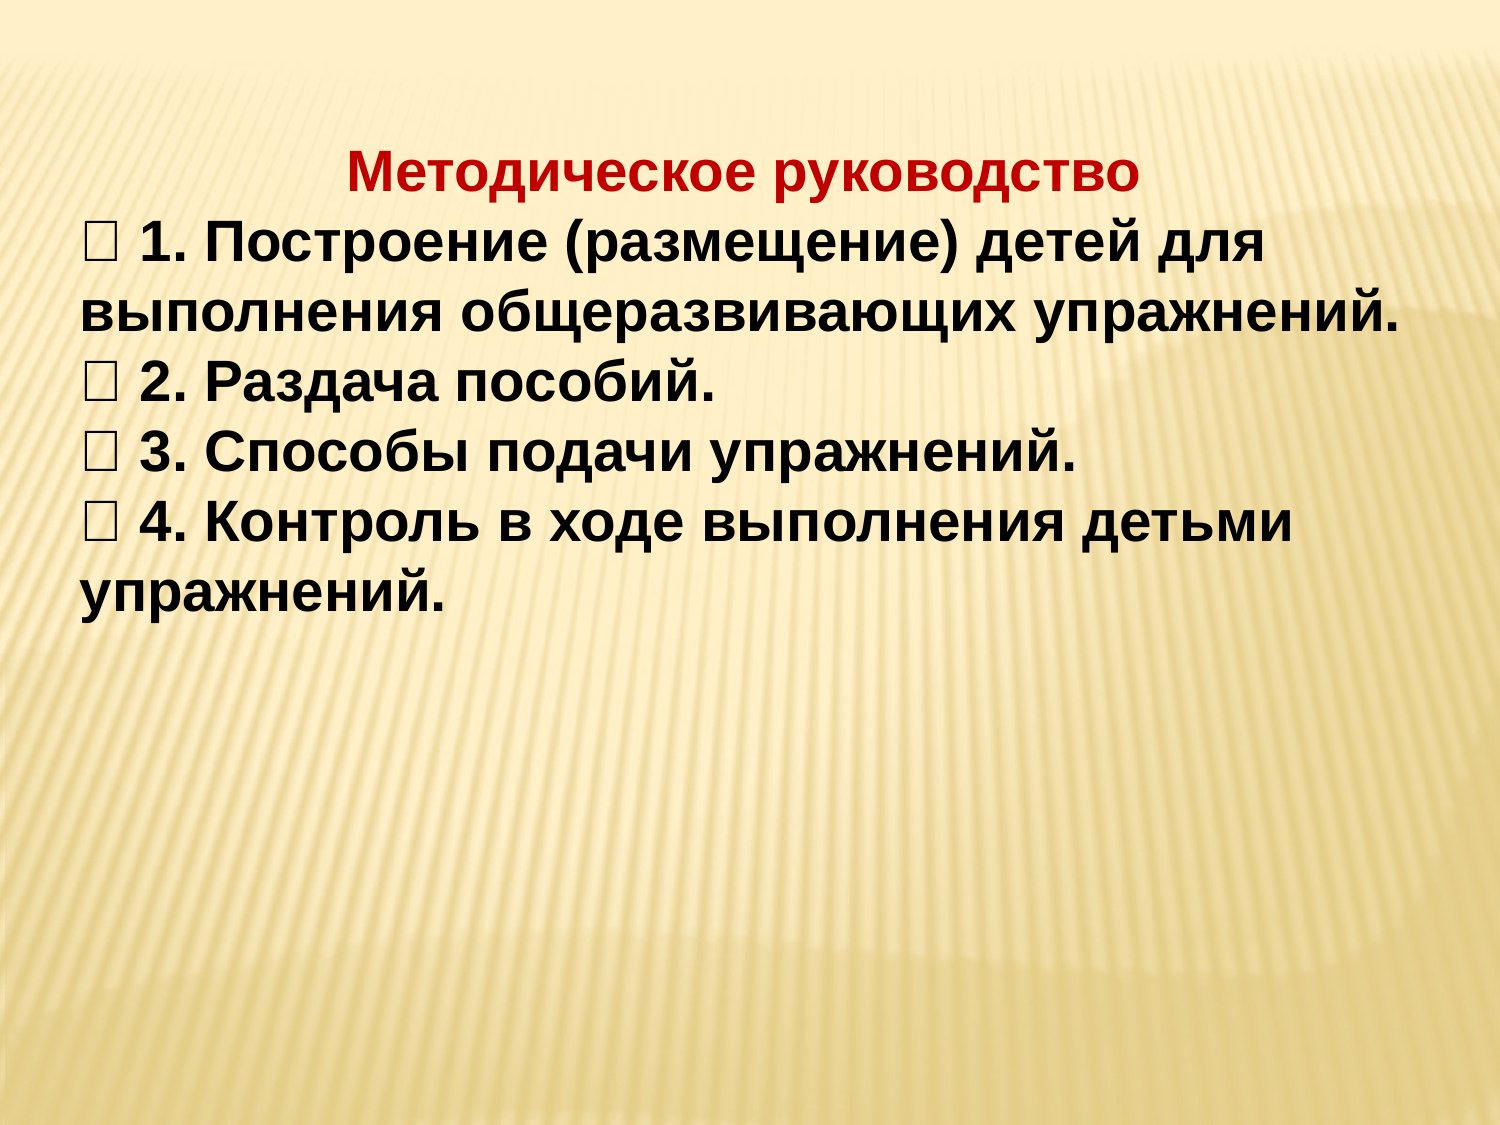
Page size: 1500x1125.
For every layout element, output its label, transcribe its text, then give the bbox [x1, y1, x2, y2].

text_box Методическое руководство  1. Построение (размещение) детей для выполнения общеразвивающих упражнений.  2. Раздача пособий.  3. Способы подачи упражнений.  4. Контроль в ходе выполнения детьми упражнений. [64, 125, 1424, 631]
